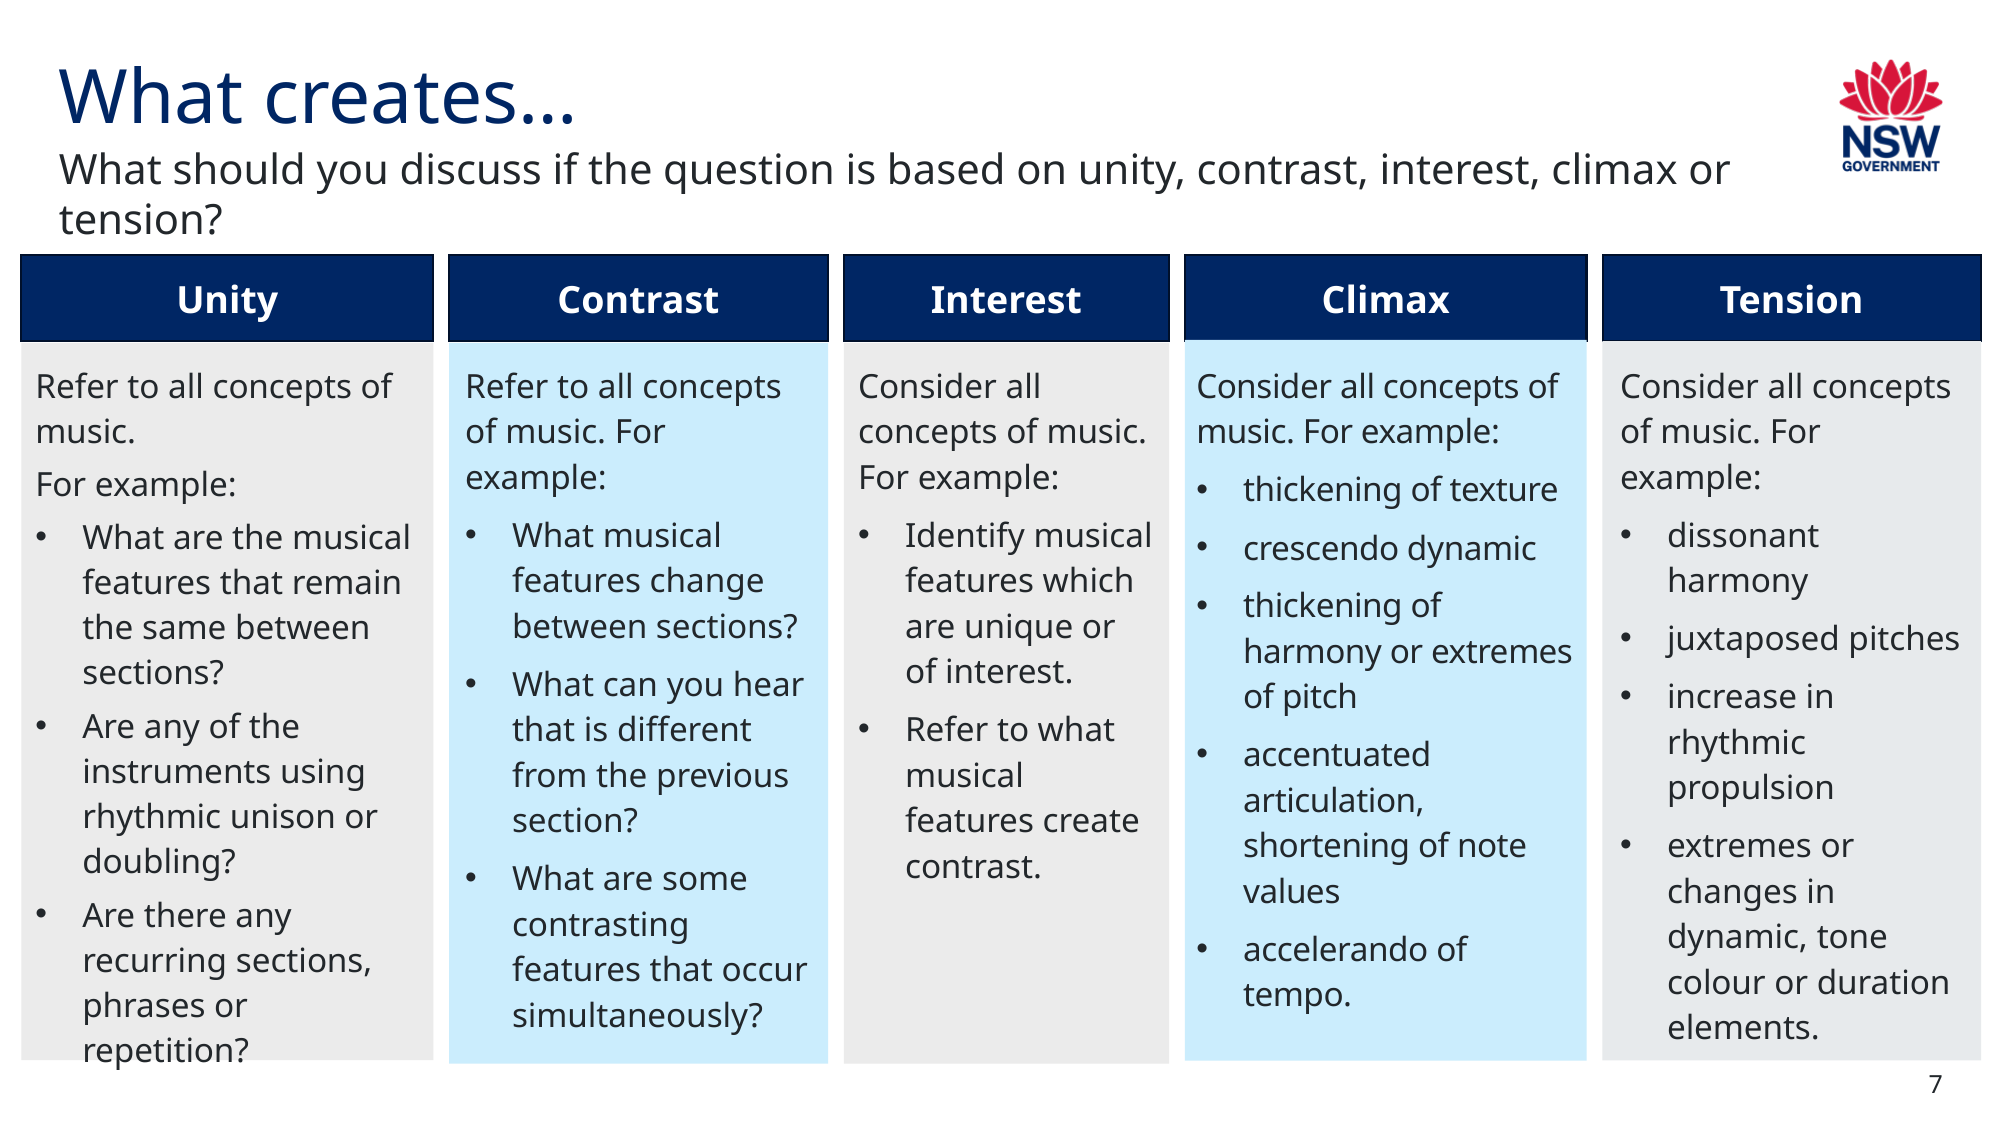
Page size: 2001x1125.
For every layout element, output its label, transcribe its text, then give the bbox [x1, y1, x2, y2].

text_box Interest [843, 254, 1170, 342]
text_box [1184, 339, 1587, 1076]
text_box Contrast [448, 254, 829, 342]
list What should you discuss if the question is based on unity, contrast, interest, climax or tension? [59, 142, 1841, 242]
title What creates… [59, 59, 1713, 142]
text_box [21, 342, 434, 1076]
text_box Climax [1184, 254, 1588, 342]
text_box Tension [1602, 254, 1982, 341]
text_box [1602, 341, 1982, 1076]
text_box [449, 342, 829, 1076]
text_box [843, 342, 1170, 1076]
picture [1839, 59, 1943, 172]
text_box Unity [20, 254, 434, 342]
slide_number 7 [1824, 1076, 1943, 1099]
